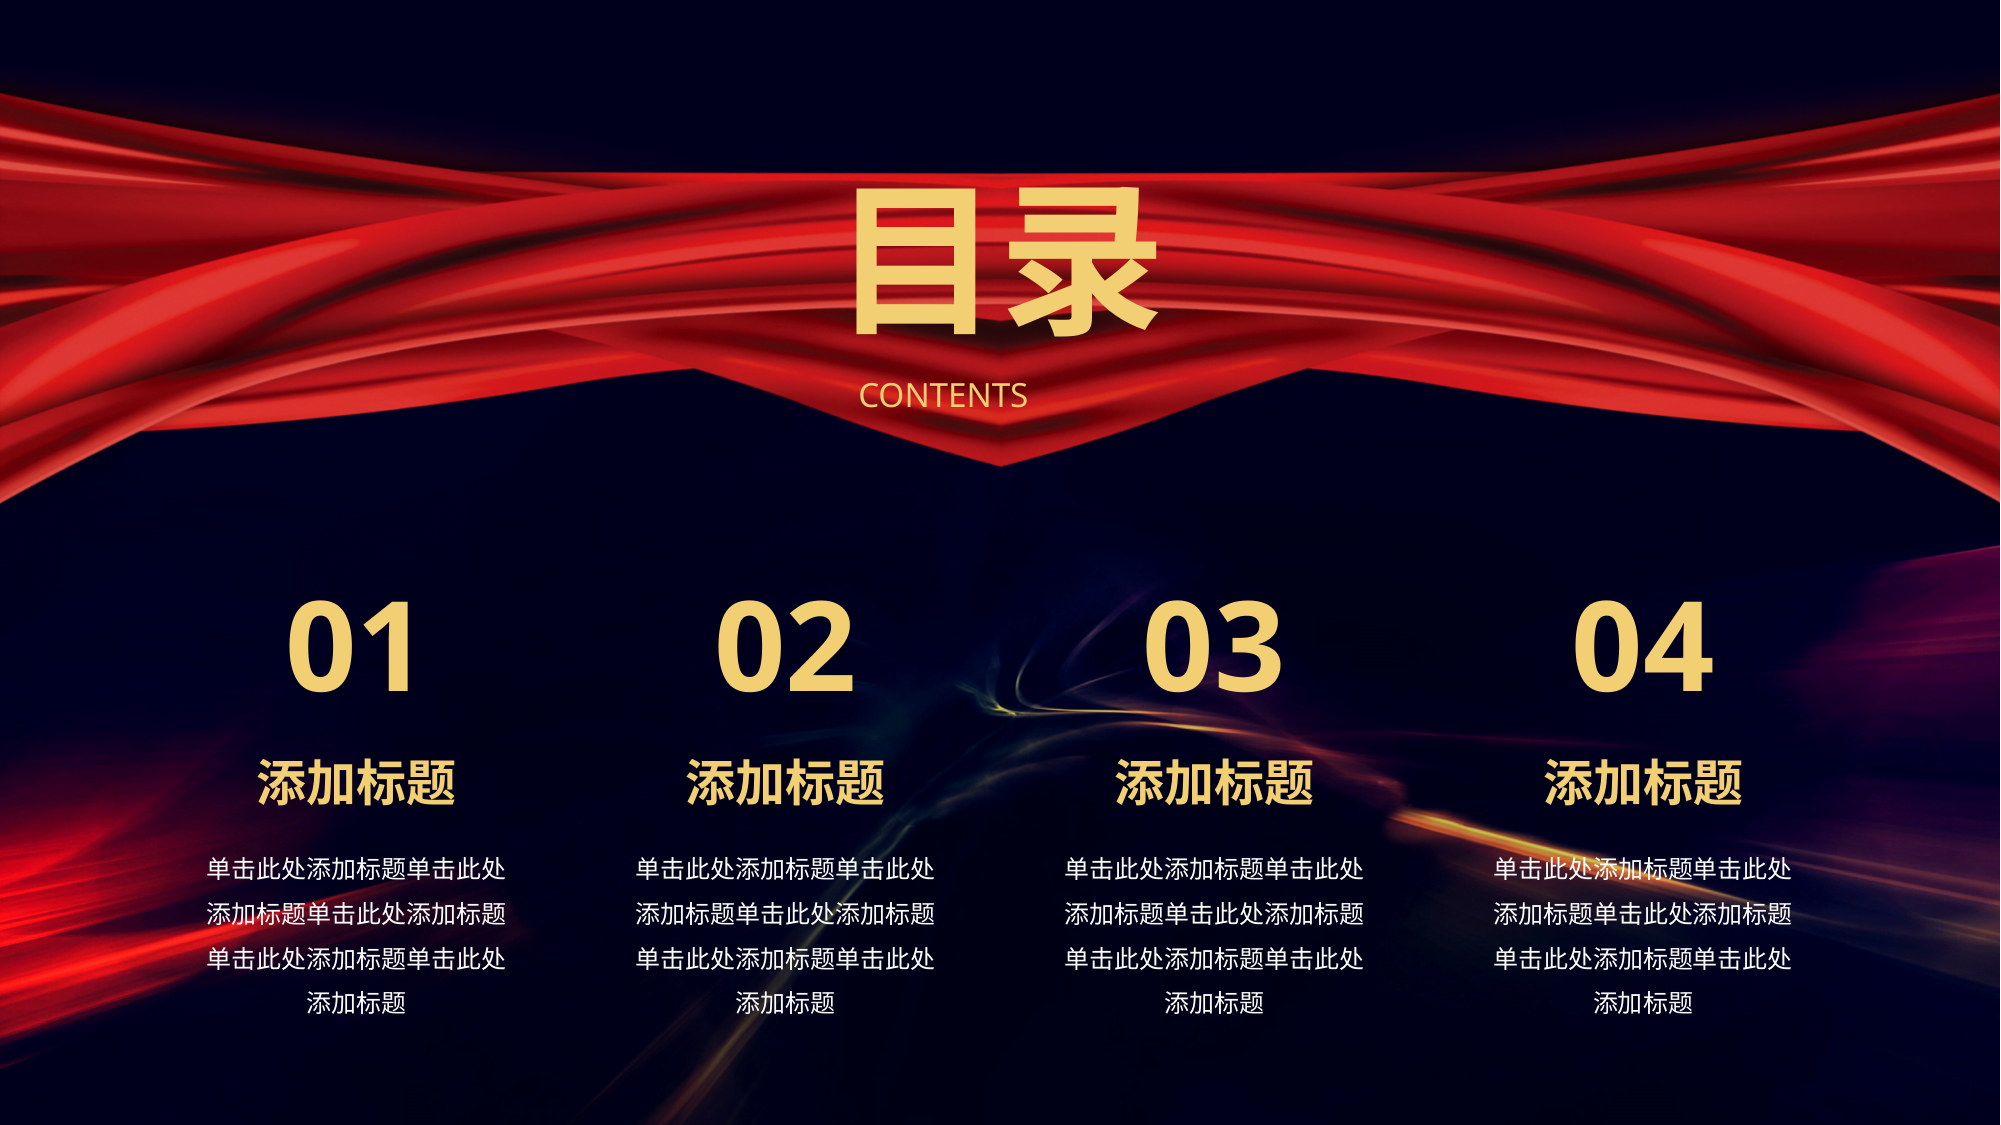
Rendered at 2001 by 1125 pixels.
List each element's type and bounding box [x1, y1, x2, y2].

text_box [1037, 743, 1391, 1024]
picture [0, 0, 2000, 1125]
text_box [180, 743, 534, 1024]
text_box [609, 743, 962, 1024]
text_box [720, 147, 1280, 423]
text_box [1466, 743, 1820, 1024]
